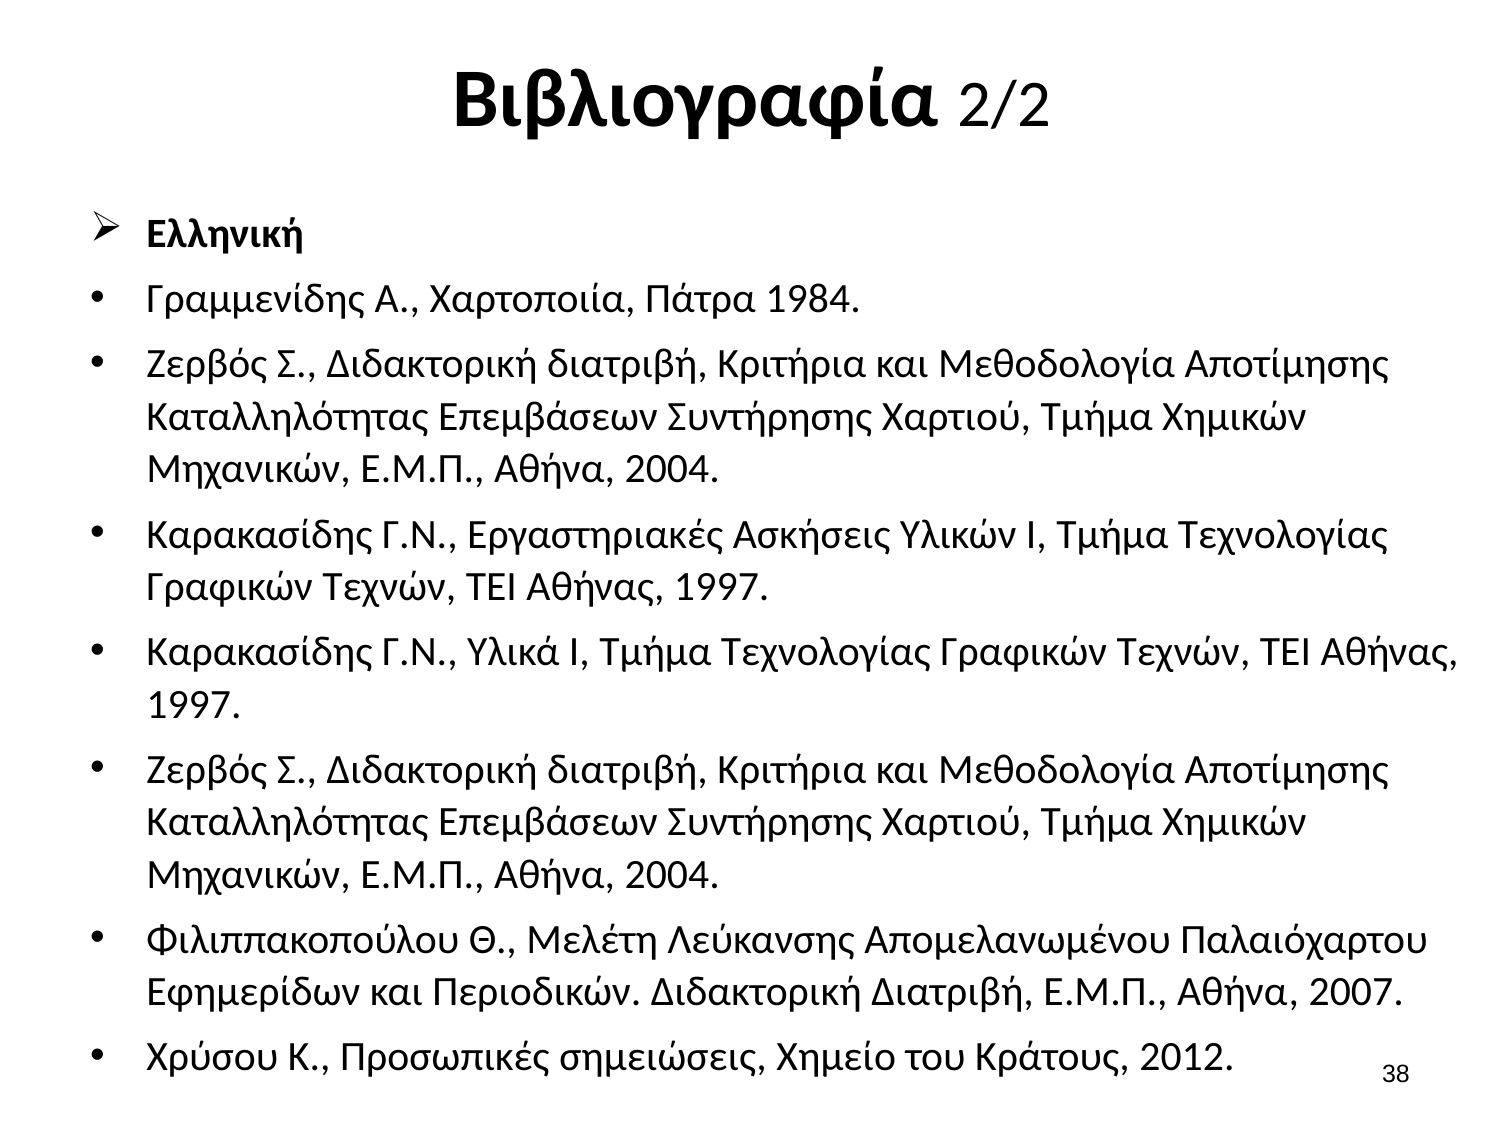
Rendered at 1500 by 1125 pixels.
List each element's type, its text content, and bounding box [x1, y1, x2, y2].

slide_number 37 [1074, 1042, 1425, 1103]
title Βιβλιογραφία 2/2 [76, 19, 1427, 169]
list Ελληνική Γραμμενίδης A., Χαρτοποιία, Πάτρα 1984. Ζερβός Σ., Διδακτορική διατριβή, Κριτήρια και Μεθοδολογία Αποτίμησης Καταλληλότητας Επεμβάσεων Συντήρησης Χαρτιού, Τμήμα Χημικών Μηχανικών, Ε.Μ.Π., Αθήνα, 2004. Καρακασίδης Γ.Ν., Εργαστηριακές Ασκήσεις Υλικών Ι, Τμήμα Τεχνολογίας Γραφικών Τεχνών, ΤΕΙ Αθήνας, 1997. Καρακασίδης Γ.Ν., Υλικά Ι, Τμήμα Τεχνολογίας Γραφικών Τεχνών, ΤΕΙ Αθήνας, 1997. Ζερβός Σ., Διδακτορική διατριβή, Κριτήρια και Μεθοδολογία Αποτίμησης Καταλληλότητας Επεμβάσεων Συντήρησης Χαρτιού, Τμήμα Χημικών Μηχανικών, Ε.Μ.Π., Αθήνα, 2004. Φιλιππακοπούλου Θ., Μελέτη Λεύκανσης Απομελανωμένου Παλαιόχαρτου Εφημερίδων και Περιοδικών. Διδακτορική Διατριβή, Ε.Μ.Π., Αθήνα, 2007. Χρύσου Κ., Προσωπικές σημειώσεις, Χημείο του Κράτους, 2012. [75, 196, 1483, 1024]
